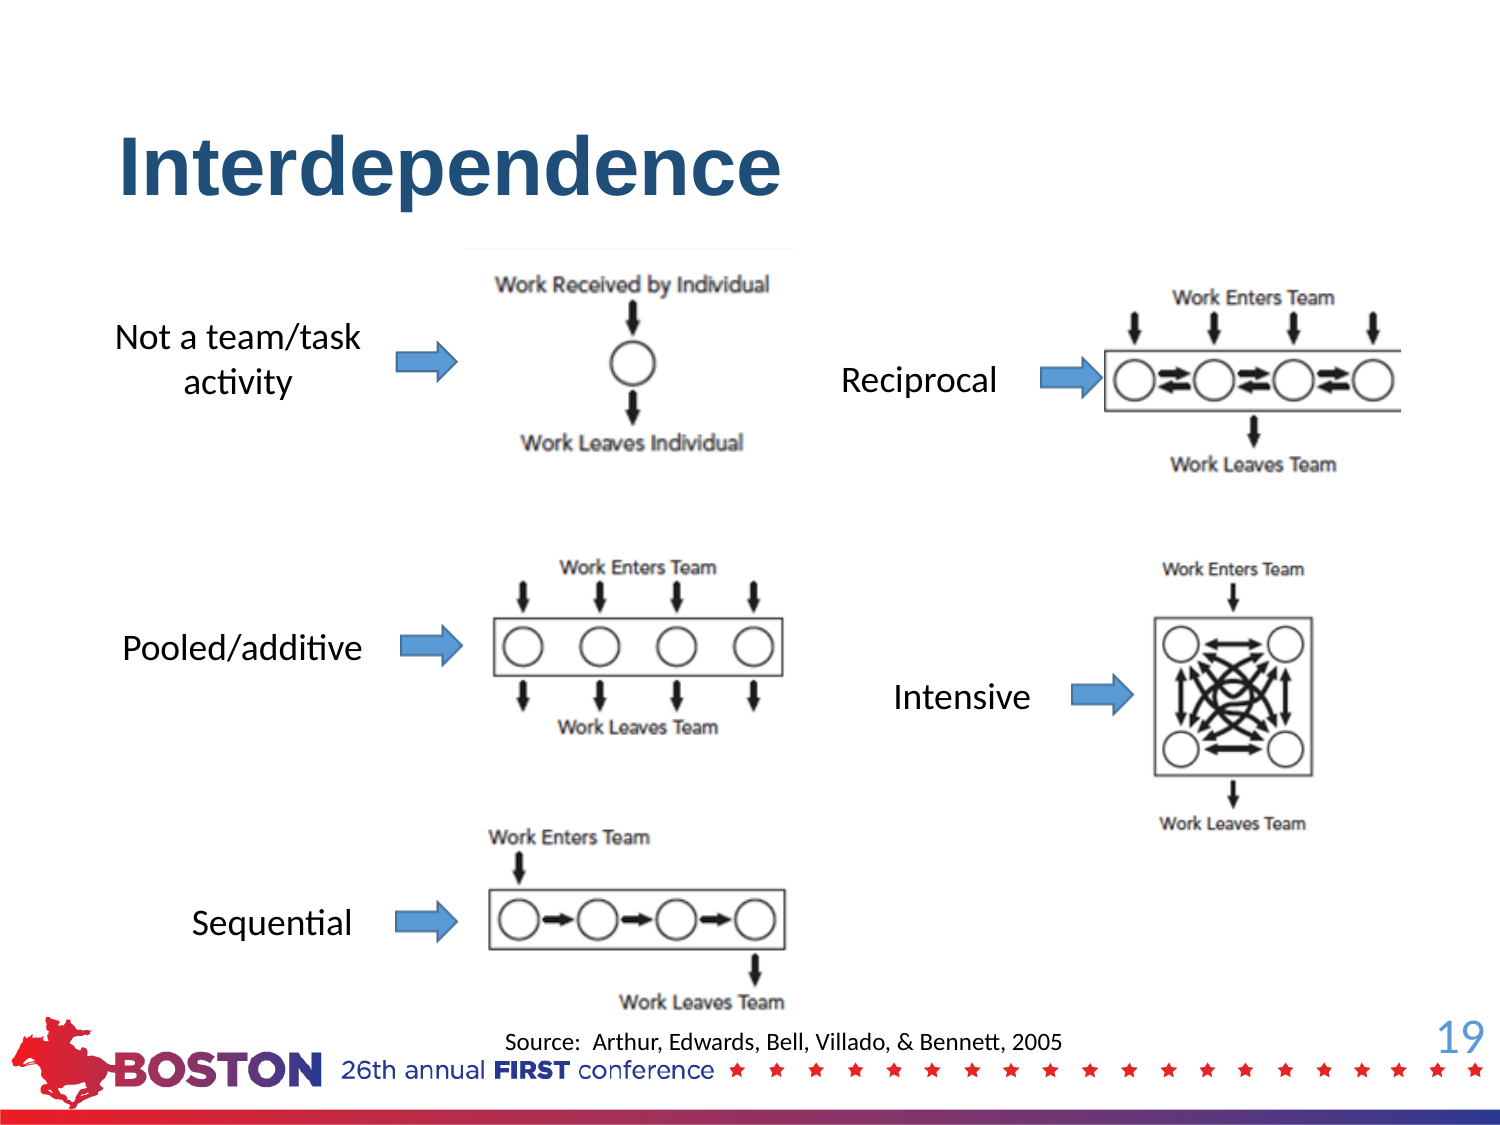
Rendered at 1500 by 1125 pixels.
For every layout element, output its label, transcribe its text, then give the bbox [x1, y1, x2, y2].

text_box Intensive [852, 664, 1072, 725]
text_box Sequential [148, 890, 397, 951]
text_box Source: Arthur, Edwards, Bell, Villado, & Bennett, 2005 [490, 1018, 1098, 1064]
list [464, 248, 795, 476]
text_box Reciprocal [795, 347, 1044, 407]
picture [0, 0, 1500, 1125]
title Interdependence [103, 59, 1397, 278]
text_box Not a team/task activity [94, 304, 382, 410]
text_box [395, 340, 459, 384]
text_box Pooled/additive [91, 615, 394, 675]
slide_number 18 [1149, 1003, 1500, 1064]
